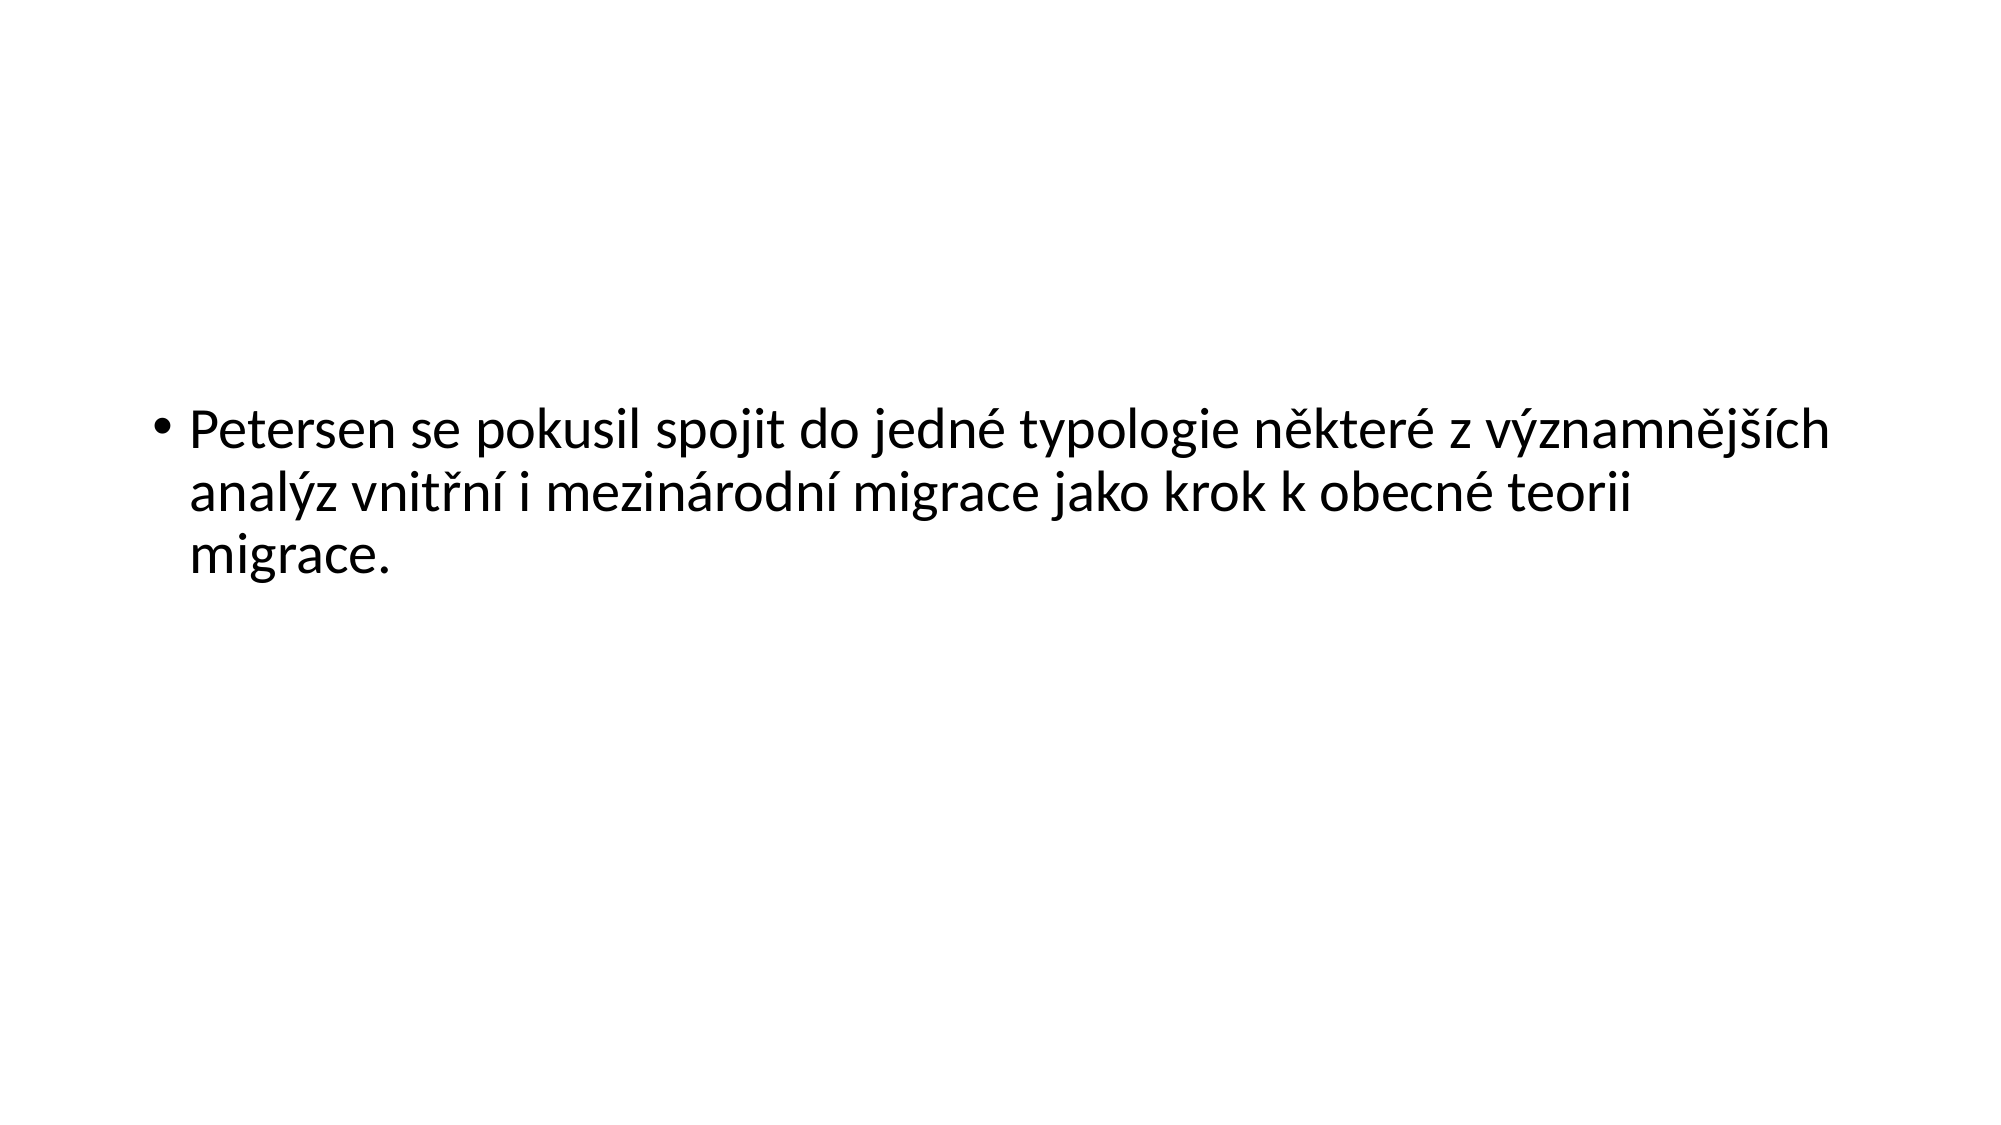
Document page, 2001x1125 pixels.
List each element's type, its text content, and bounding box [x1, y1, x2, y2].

list Petersen se pokusil spojit do jedné typologie některé z významnějších analýz vnitřní i mezinárodní migrace jako krok k obecné teorii migrace. [137, 299, 1863, 1014]
